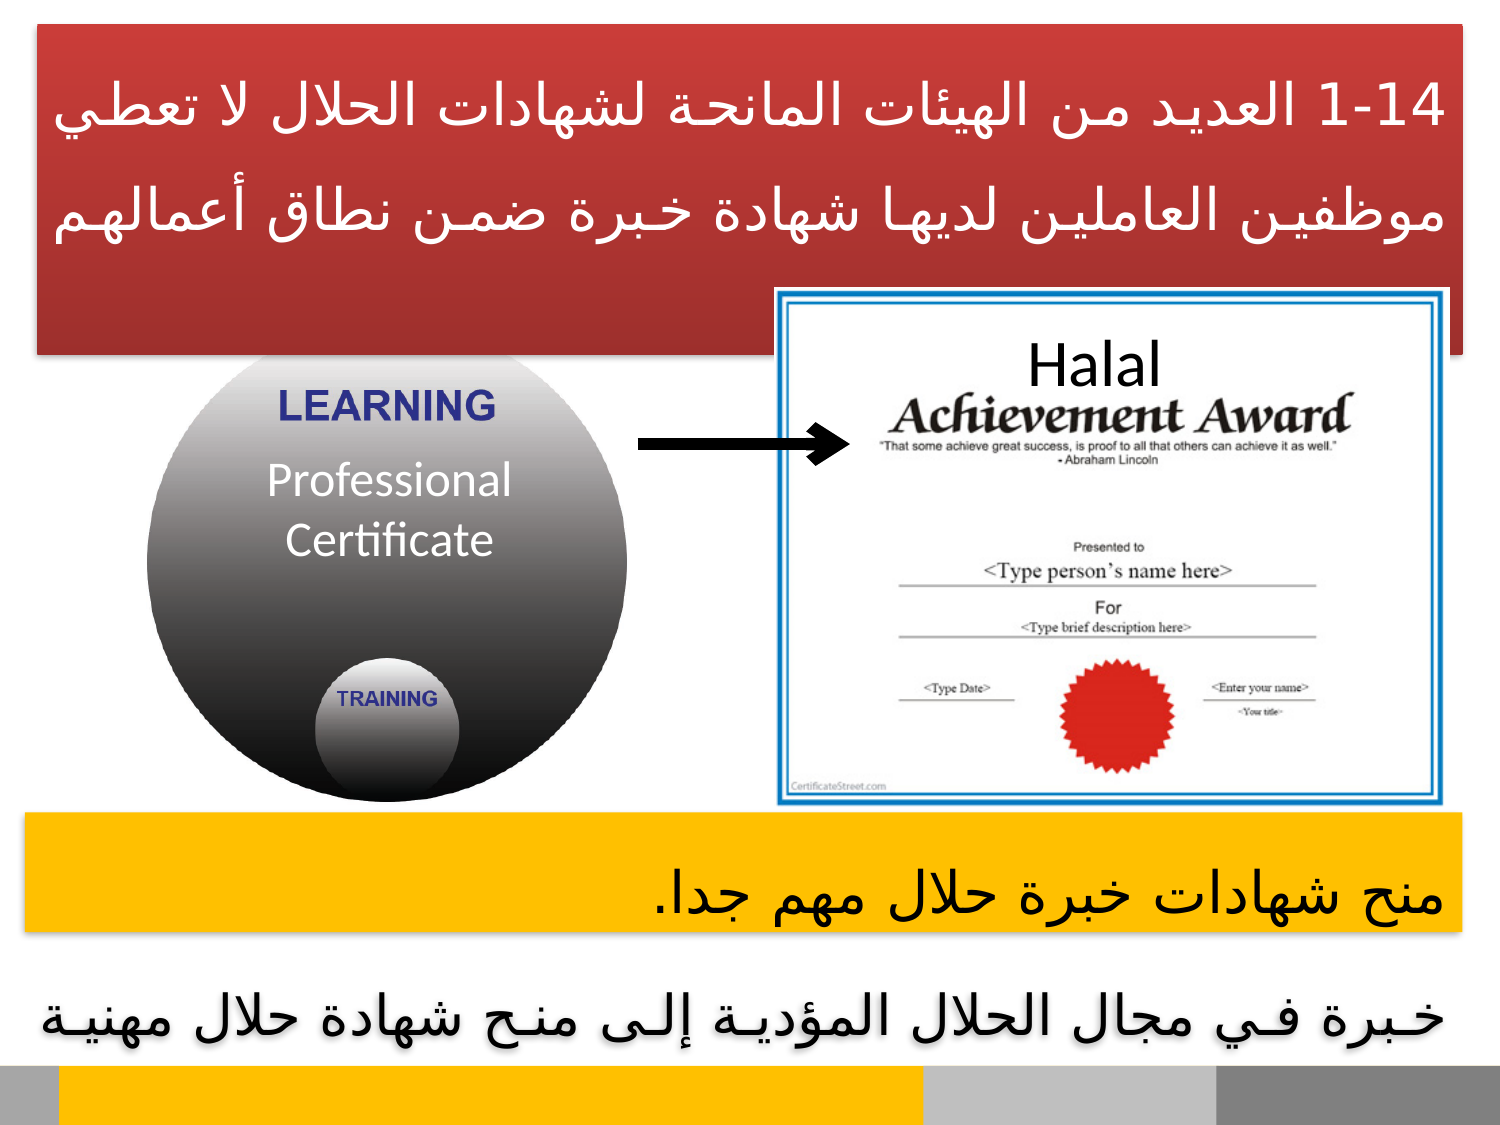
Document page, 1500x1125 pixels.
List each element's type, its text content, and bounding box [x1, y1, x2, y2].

text_box [921, 1064, 1214, 1125]
text_box [1214, 1064, 1500, 1125]
text_box [61, 1064, 921, 1125]
text_box 1-14 العديد من الهيئات المانحة لشهادات الحلال لا تعطي موظفین العاملين لديها شهادة خبرة ضمن نطاق أعمالهم في الحلال. [37, 24, 1463, 287]
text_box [24, 287, 1463, 1047]
text_box [0, 1064, 61, 1125]
